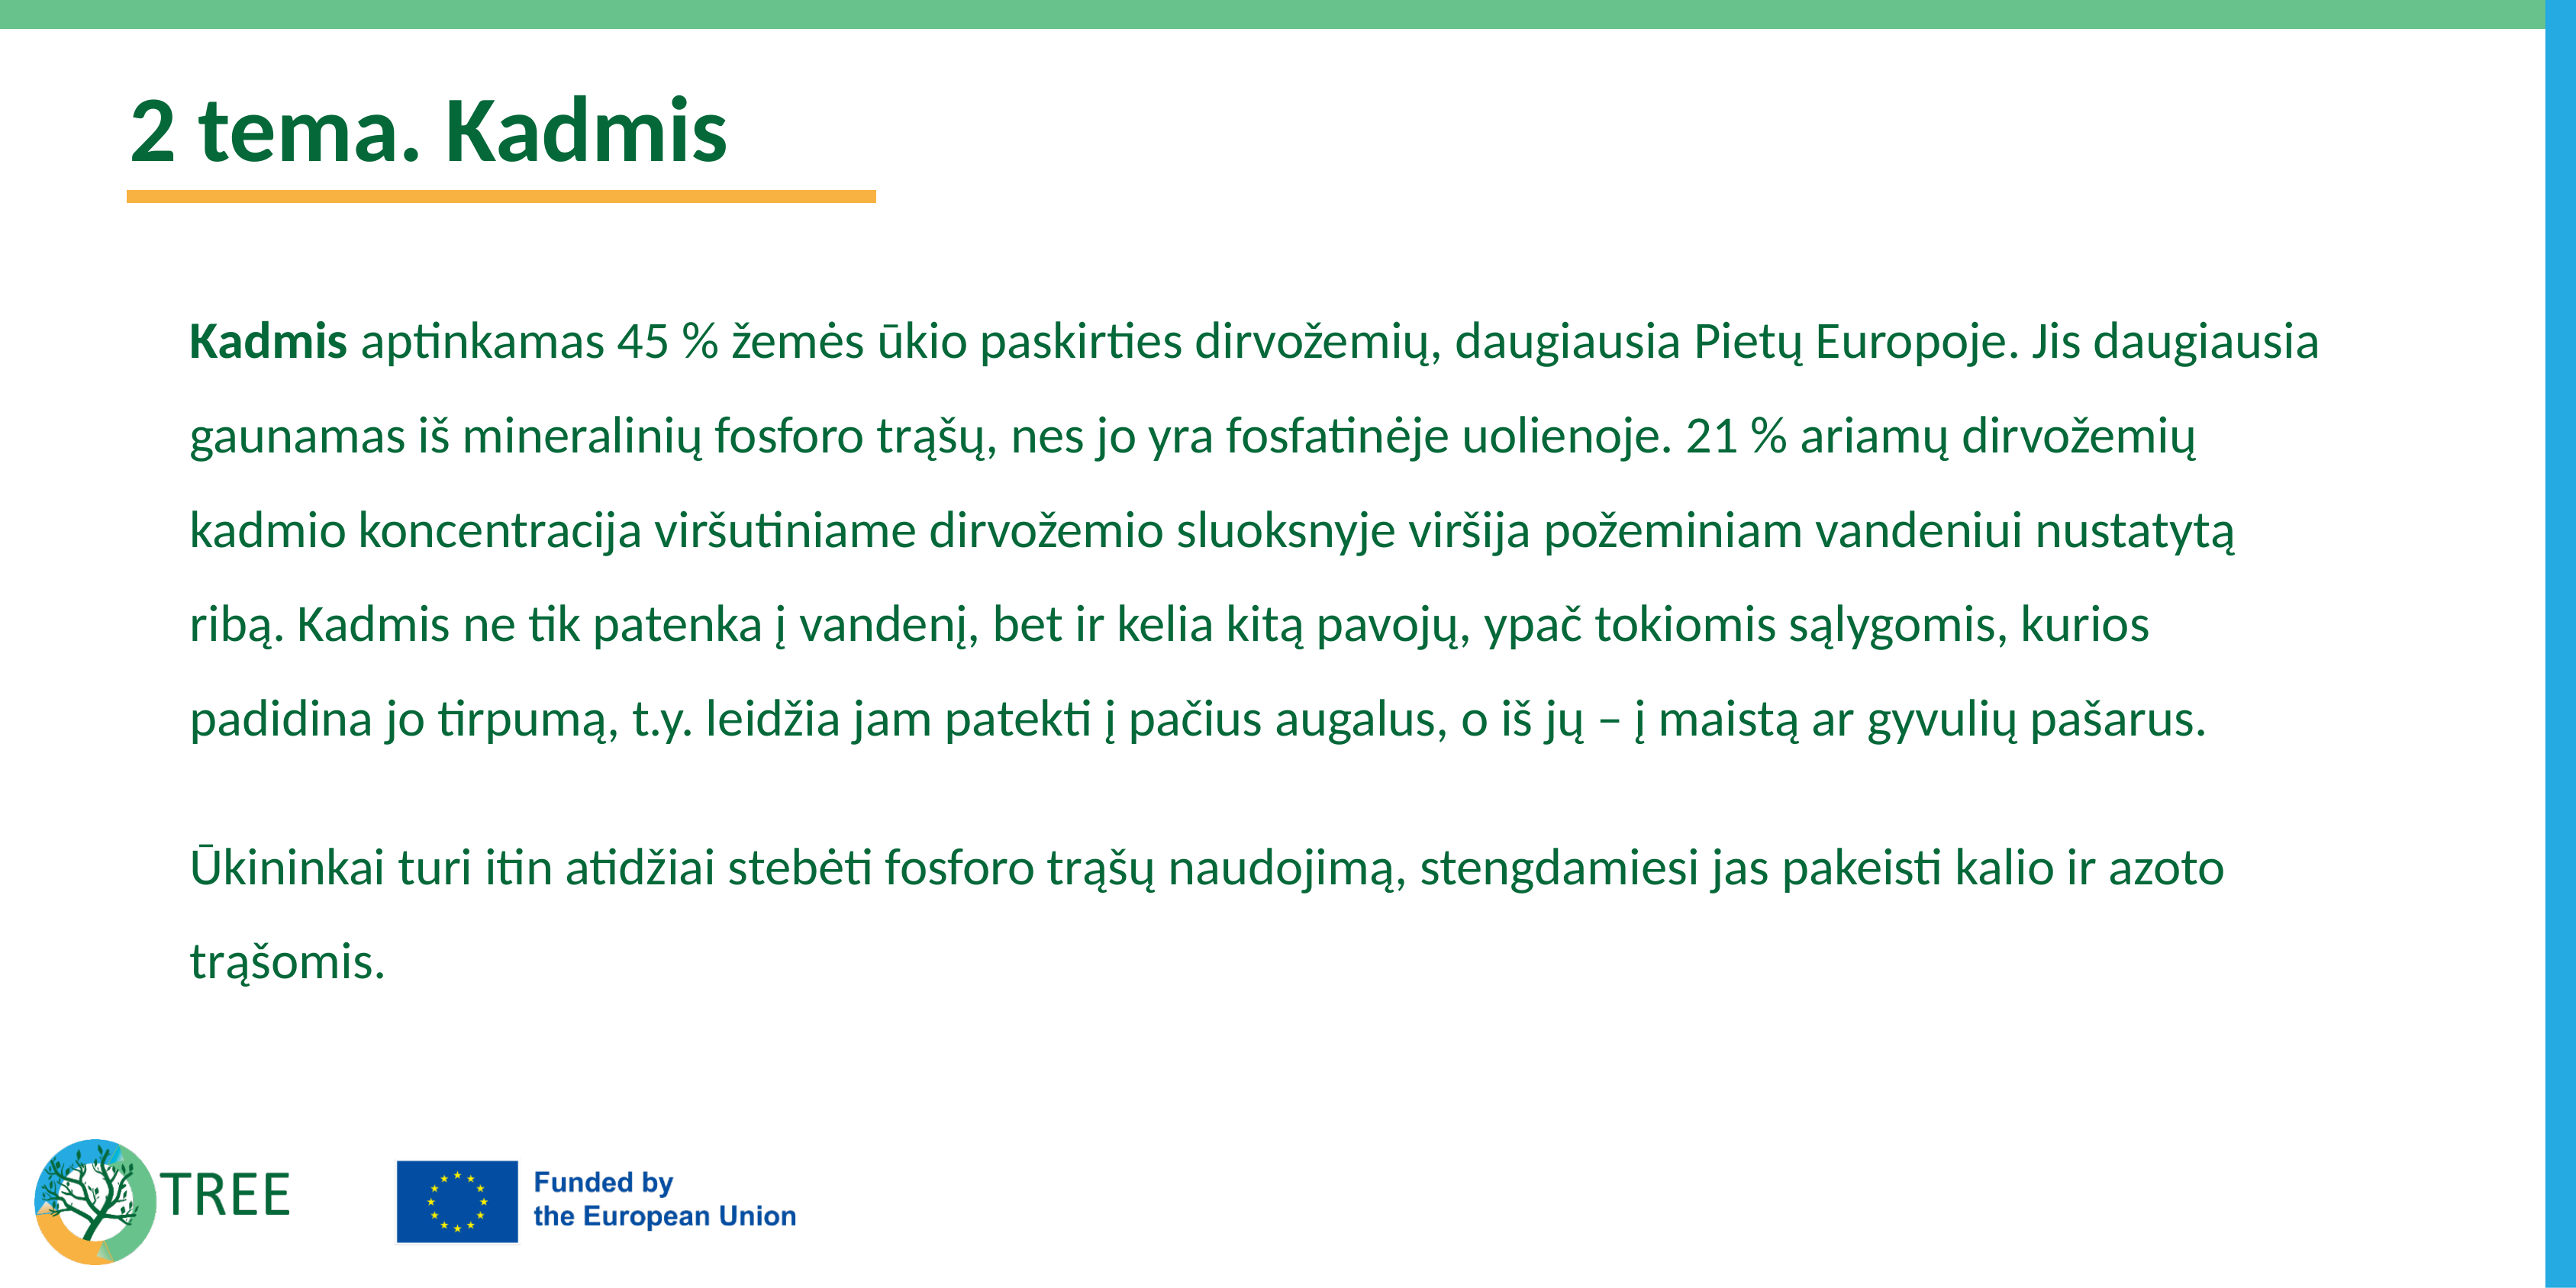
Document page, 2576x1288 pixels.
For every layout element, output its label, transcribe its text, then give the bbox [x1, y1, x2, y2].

text_box [127, 190, 875, 202]
picture [392, 1156, 827, 1248]
text_box Kadmis aptinkamas 45 % žemės ūkio paskirties dirvožemių, daugiausia Pietų Europoje. Jis daugiausia gaunamas iš mineralinių fosforo trąšų, nes jo yra fosfatinėje uolienoje. 21 % ariamų dirvožemių kadmio koncentracija viršutiniame dirvožemio sluoksnyje viršija požeminiam vandeniui nustatytą ribą. Kadmis ne tik patenka į vandenį, bet ir kelia kitą pavojų, ypač tokiomis sąlygomis, kurios padidina jo tirpumą, t.y. leidžia jam patekti į pačius augalus, o iš jų – į maistą ar gyvulių pašarus. Ūkininkai turi itin atidžiai stebėti fosforo trąšų naudojimą, stengdamiesi jas pakeisti kalio ir azoto trąšomis. [171, 265, 2358, 999]
picture [34, 1139, 289, 1265]
text_box [2545, 0, 2576, 1288]
text_box 2 tema. Kadmis [110, 58, 2068, 189]
text_box [0, 0, 2545, 29]
